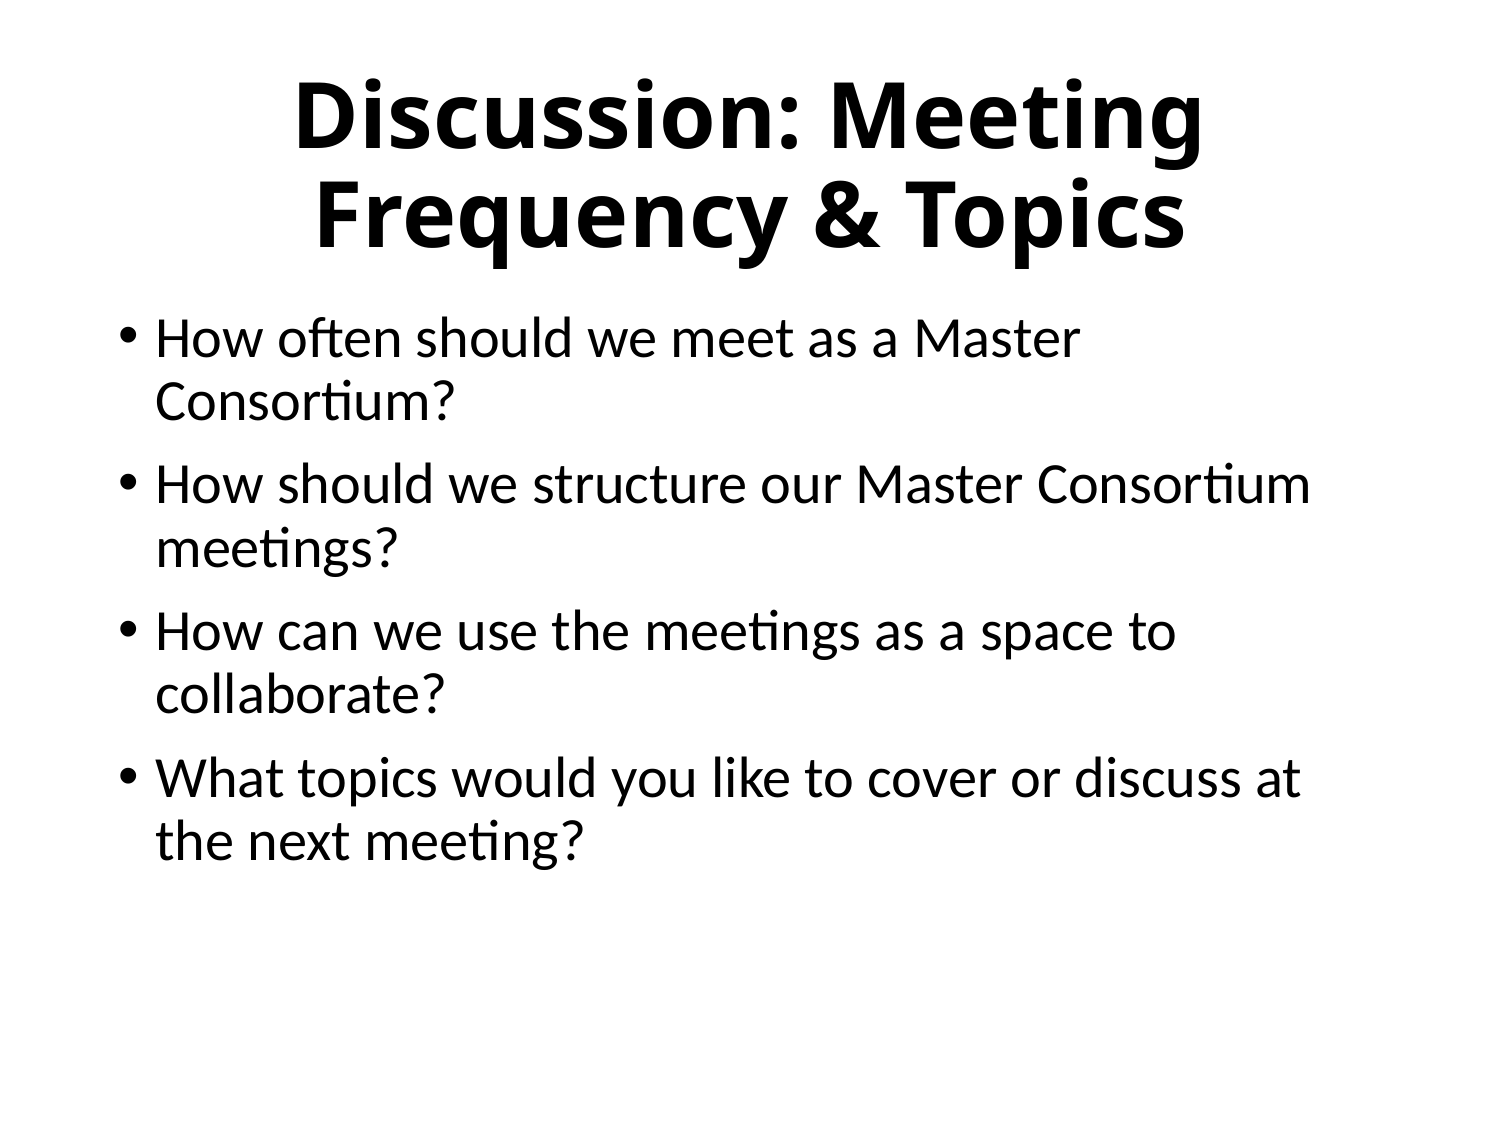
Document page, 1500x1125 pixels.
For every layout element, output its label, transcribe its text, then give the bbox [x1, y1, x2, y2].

title Discussion: Meeting Frequency & Topics [103, 59, 1397, 278]
list How often should we meet as a Master Consortium? How should we structure our Master Consortium meetings? How can we use the meetings as a space to collaborate? What topics would you like to cover or discuss at the next meeting? [103, 299, 1397, 1014]
